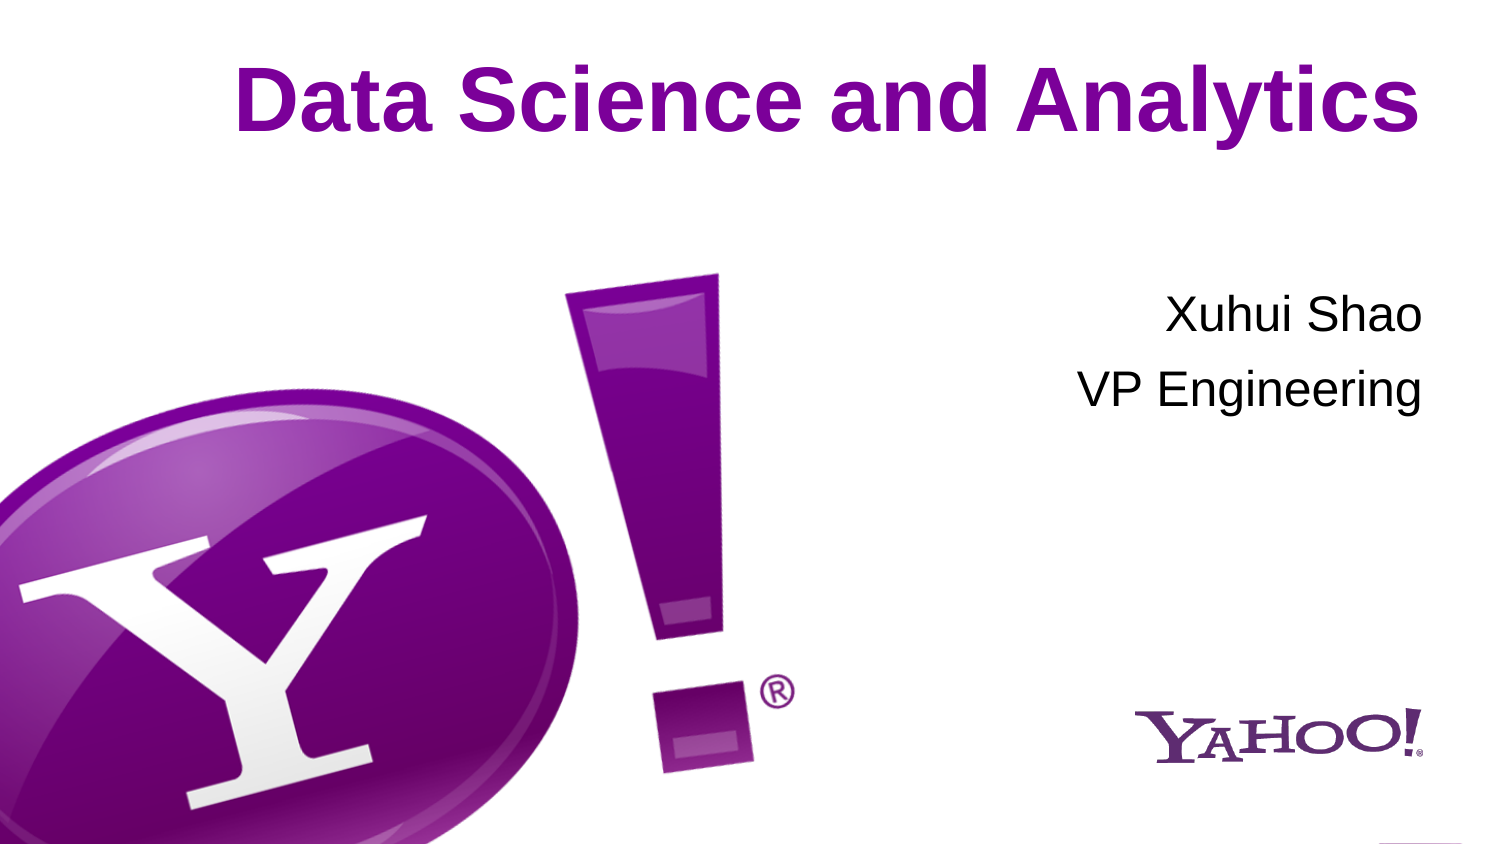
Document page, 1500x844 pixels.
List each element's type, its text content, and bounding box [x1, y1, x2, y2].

subtitle Xuhui Shao [779, 282, 1423, 349]
list VP Engineering [779, 349, 1423, 417]
picture [1135, 708, 1423, 763]
title Data Science and Analytics [76, 31, 1424, 135]
picture [0, 255, 827, 844]
